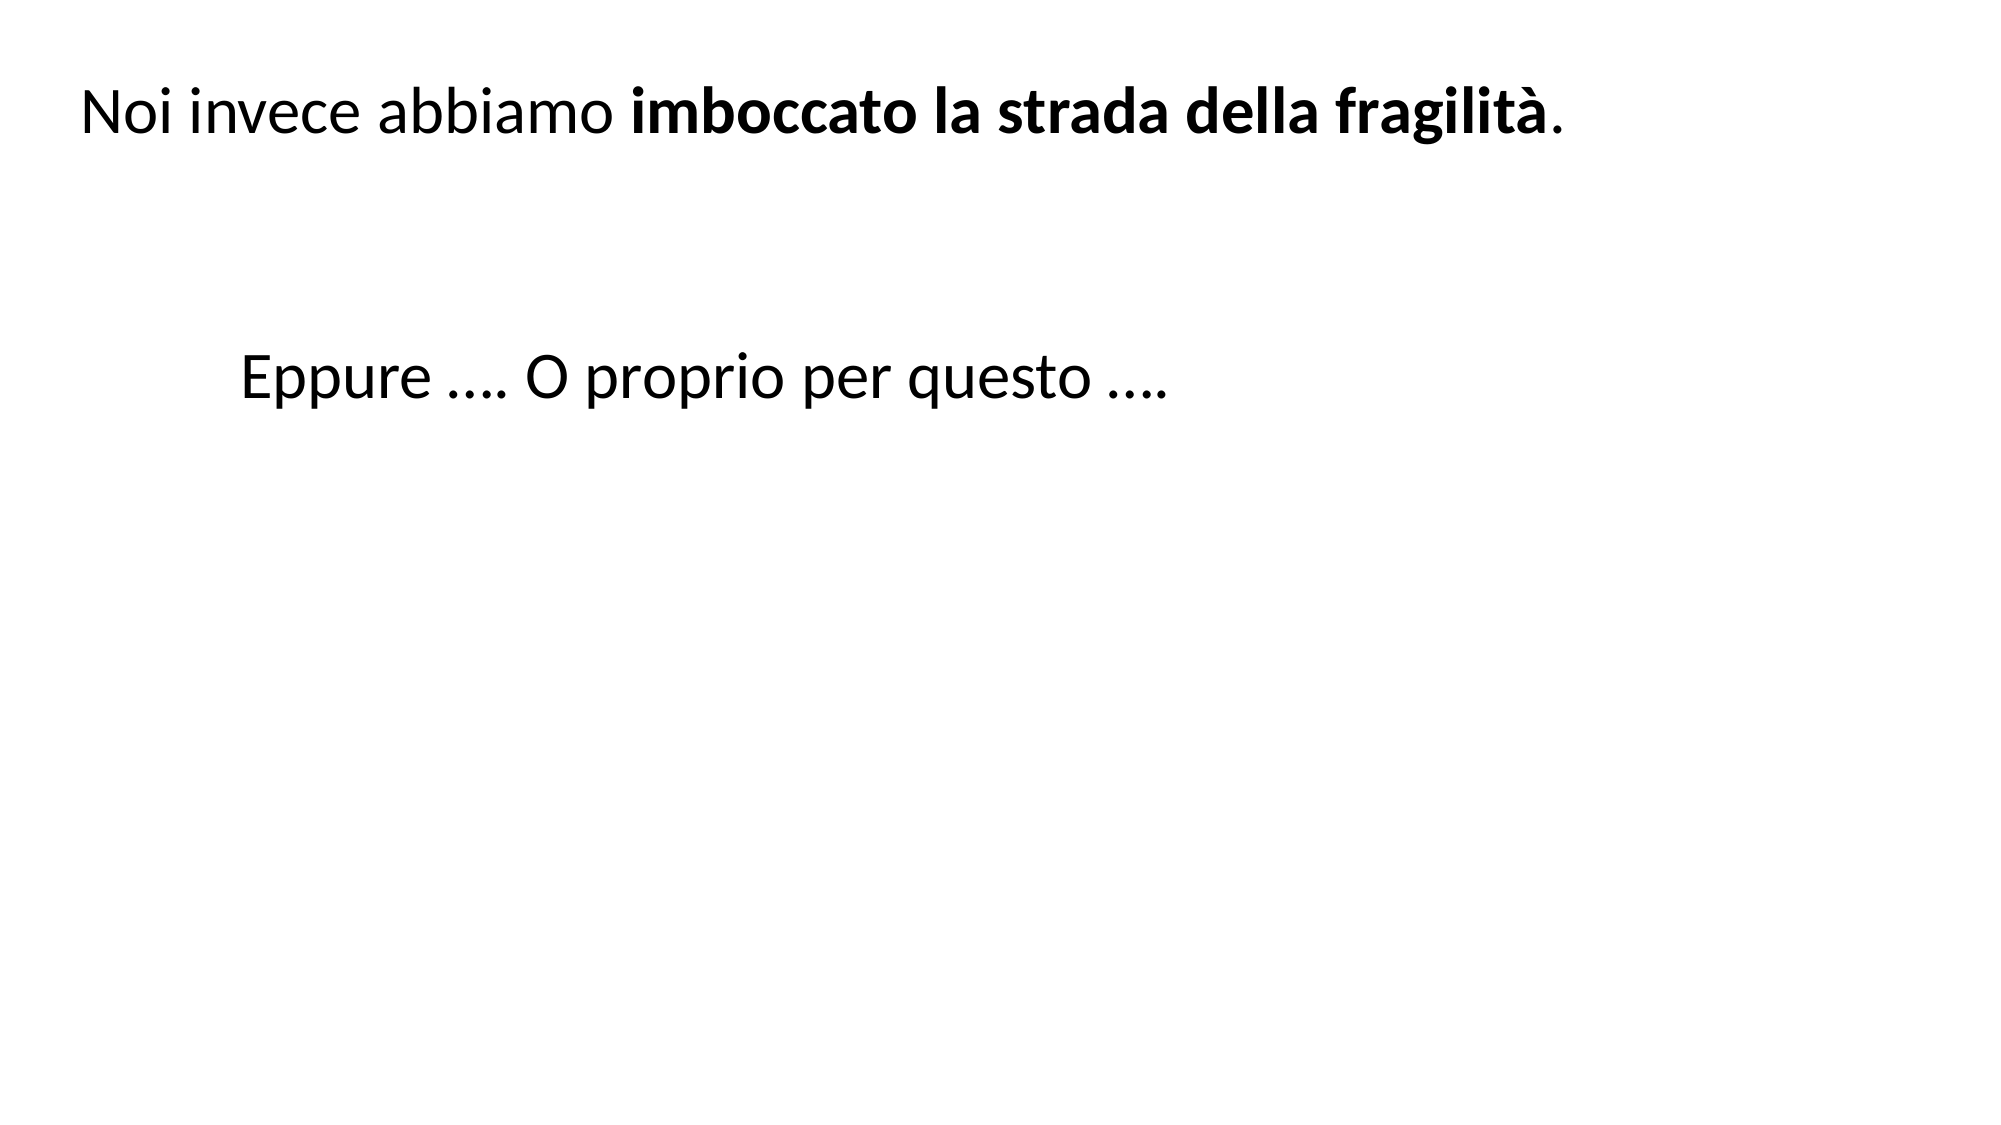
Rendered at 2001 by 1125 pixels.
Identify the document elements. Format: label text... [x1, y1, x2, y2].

text_box Noi invece abbiamo imboccato la strada della fragilità. [65, 59, 1918, 155]
text_box Eppure …. O proprio per questo …. [225, 324, 1485, 419]
